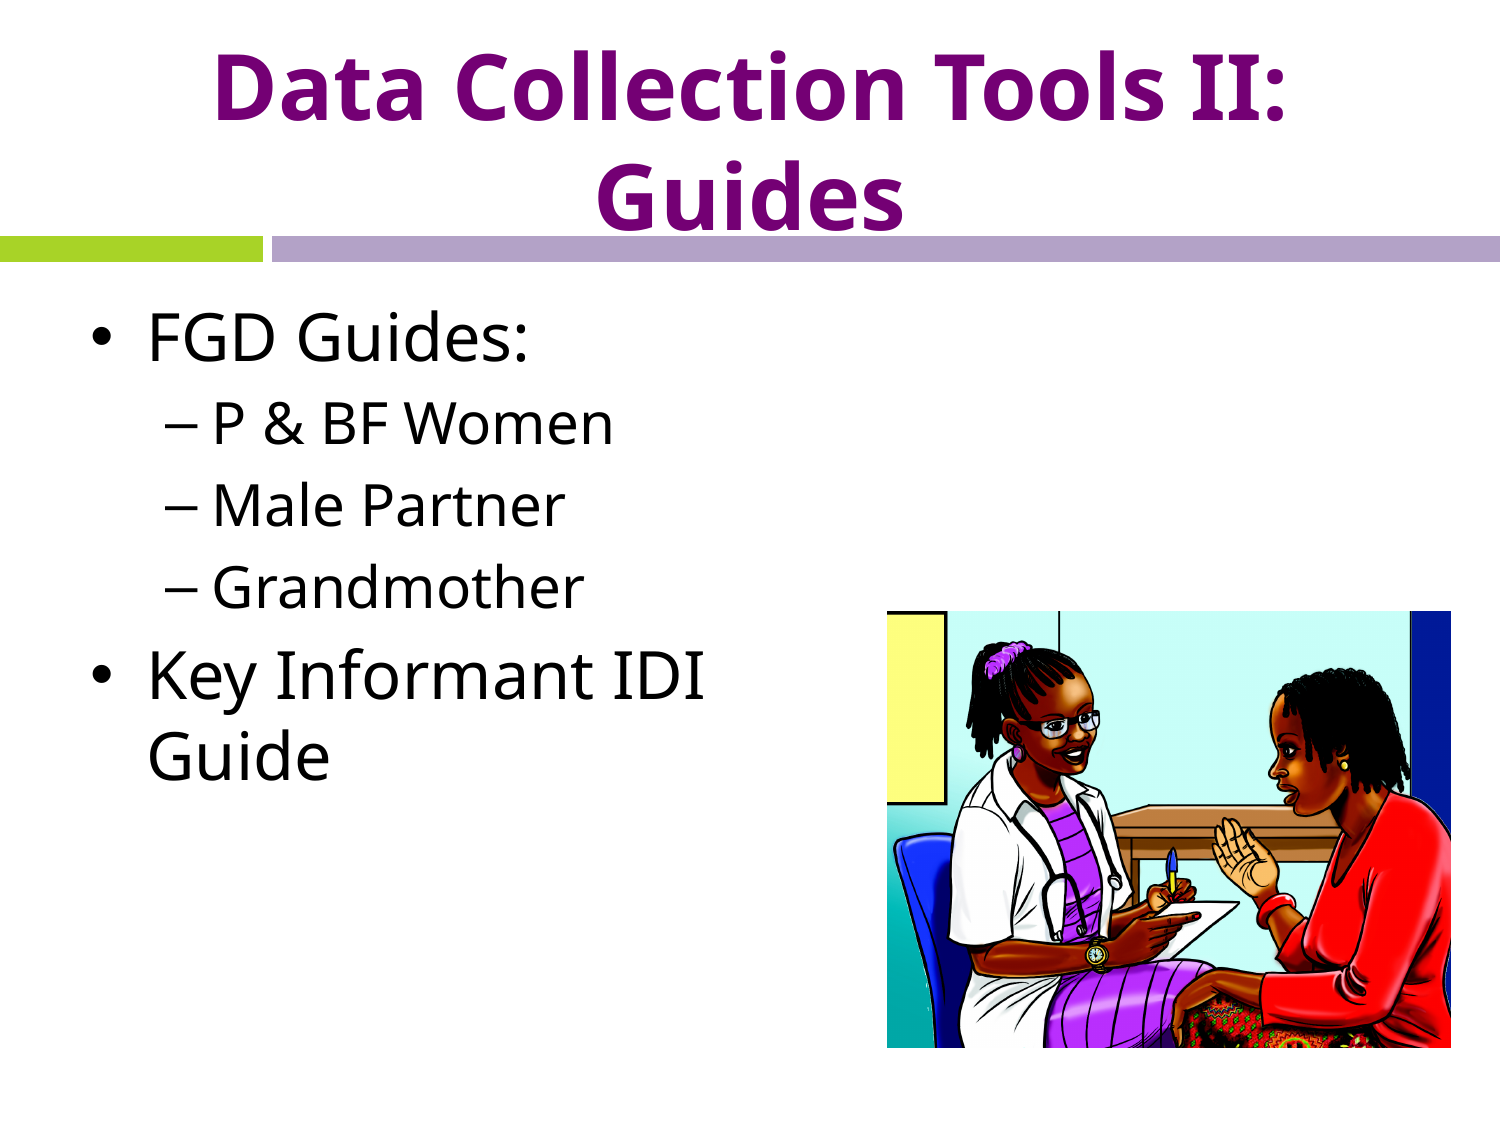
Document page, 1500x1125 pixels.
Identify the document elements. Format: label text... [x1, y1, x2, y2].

title Data Collection Tools II: Guides [75, 45, 1425, 233]
picture [887, 611, 1452, 1048]
list FGD Guides: P & BF Women Male Partner Grandmother Key Informant IDI Guide [75, 287, 888, 1048]
picture [0, 236, 1500, 262]
